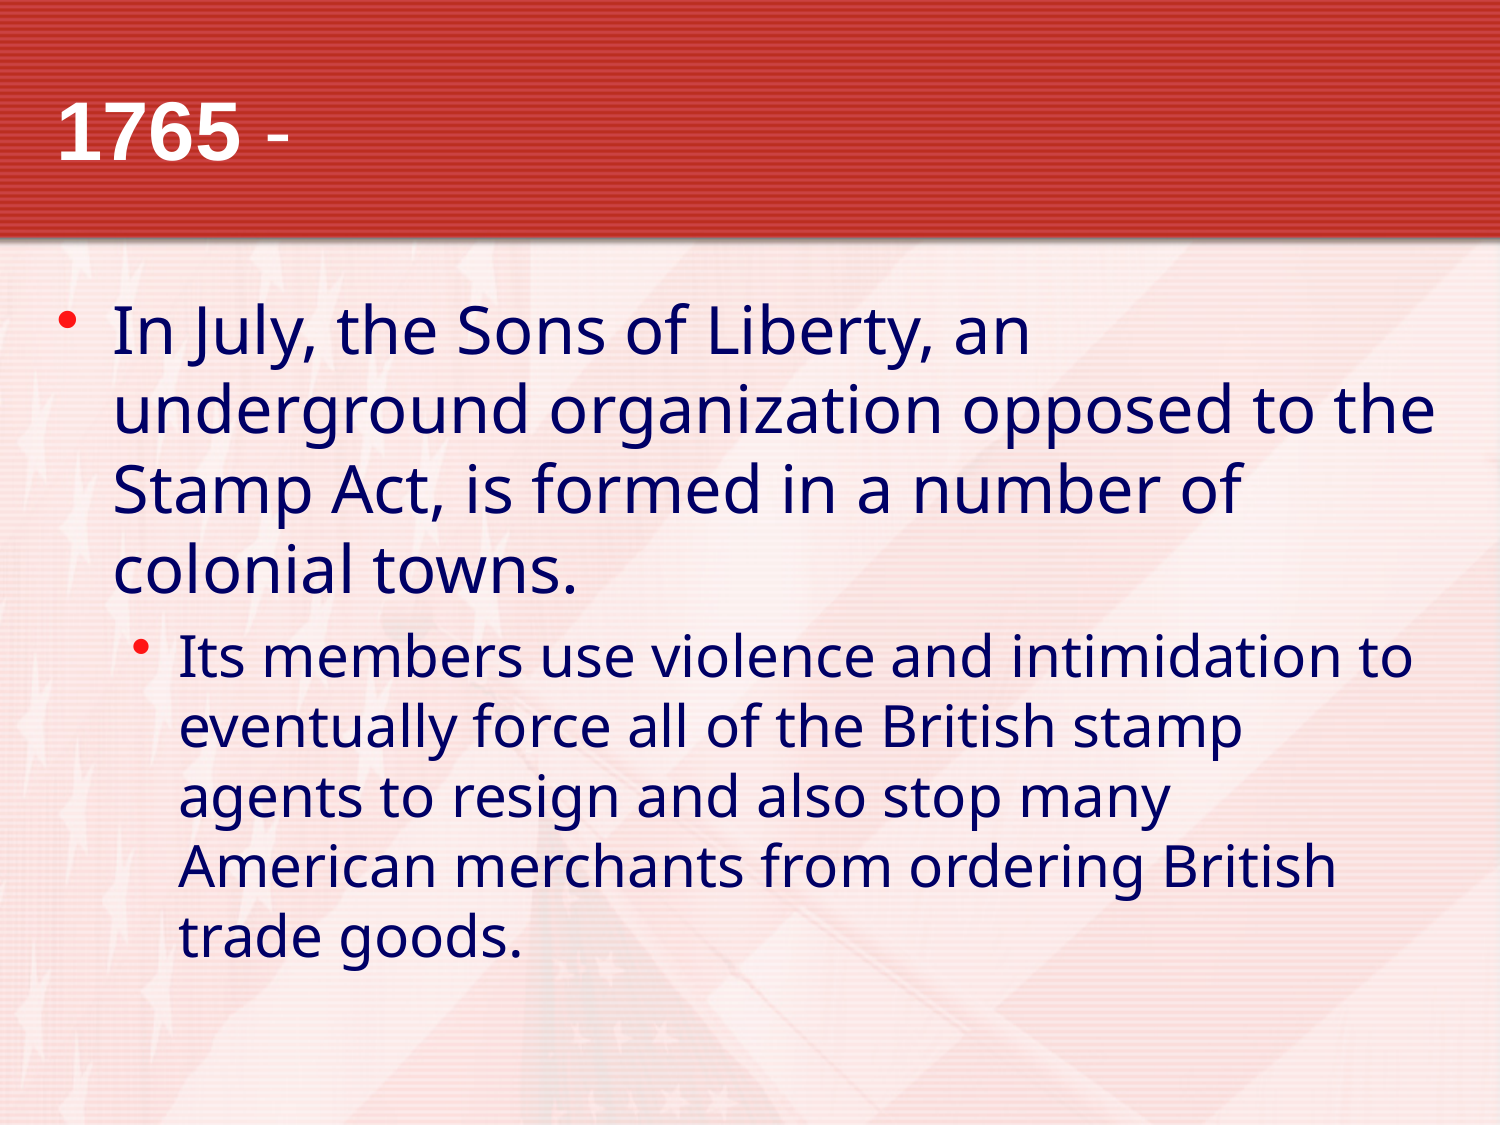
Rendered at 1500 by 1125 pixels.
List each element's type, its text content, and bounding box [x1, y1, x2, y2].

title 1765 - [40, 42, 1460, 186]
picture [0, 0, 1500, 1125]
list In July, the Sons of Liberty, an underground organization opposed to the Stamp Act, is formed in a number of colonial towns. Its members use violence and intimidation to eventually force all of the British stamp agents to resign and also stop many American merchants from ordering British trade goods. [40, 279, 1460, 1095]
